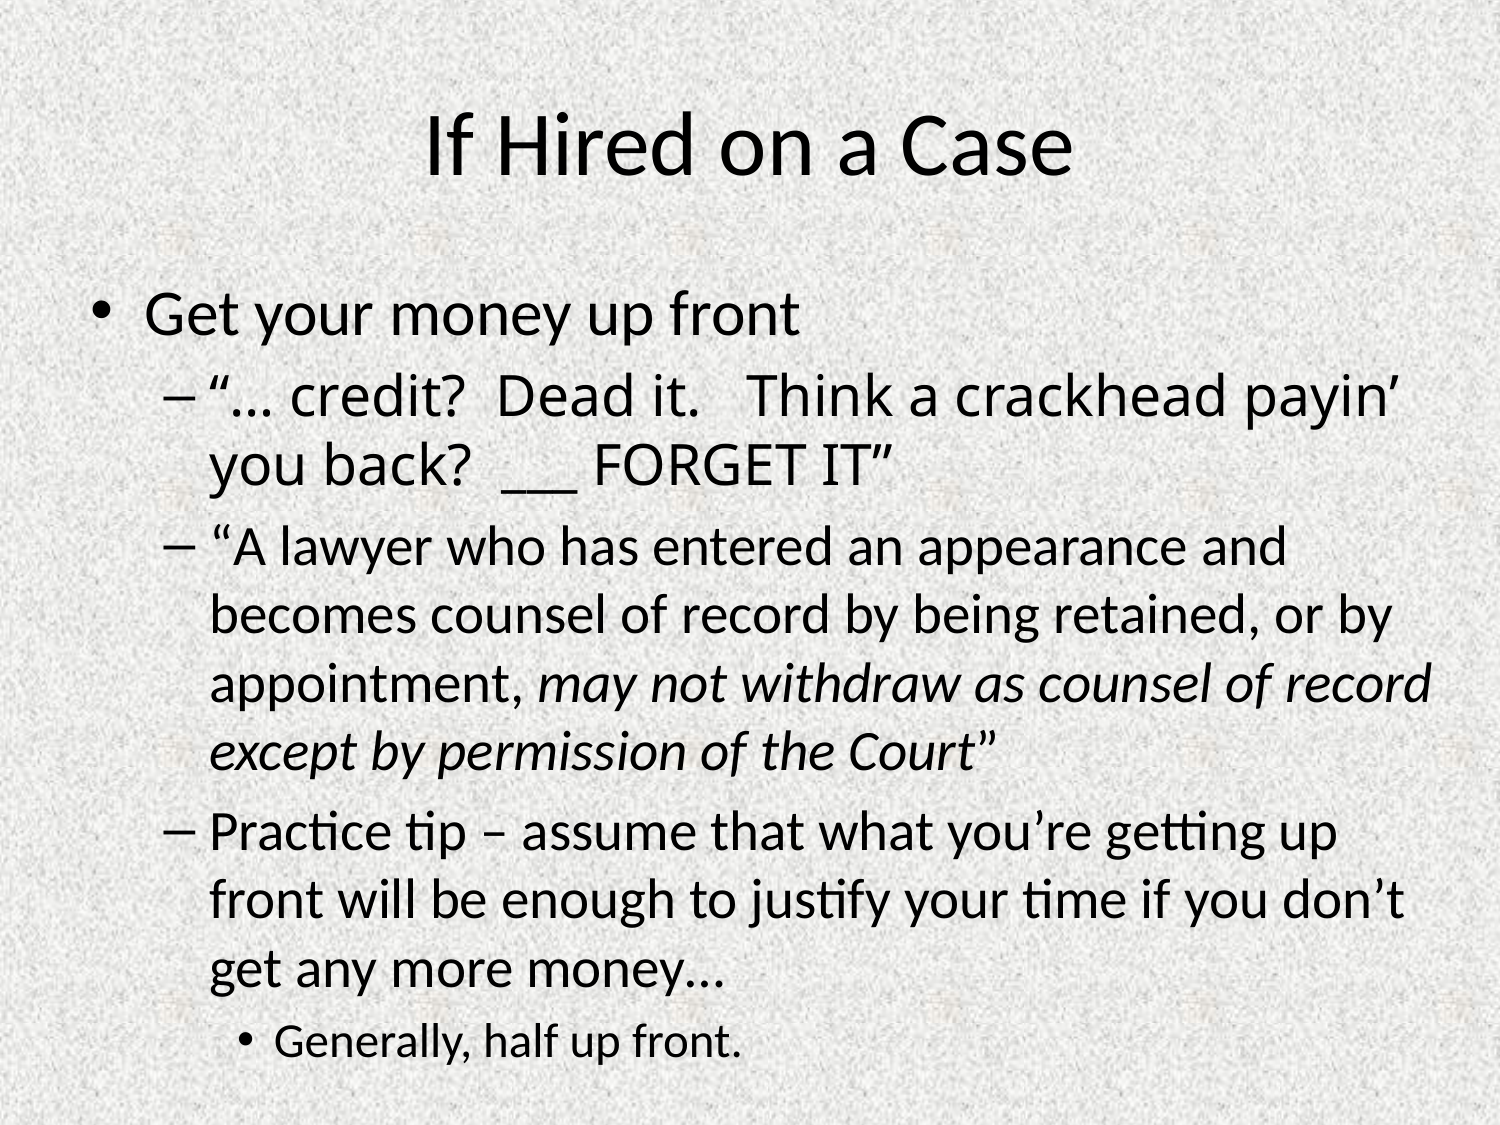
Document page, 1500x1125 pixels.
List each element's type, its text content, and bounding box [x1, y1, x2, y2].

title If Hired on a Case [75, 45, 1425, 233]
list Get your money up front “… credit? Dead it. Think a crackhead payin’ you back? ___ FORGET IT” “A lawyer who has entered an appearance and becomes counsel of record by being retained, or by appointment, may not withdraw as counsel of record except by permission of the Court” Practice tip – assume that what you’re getting up front will be enough to justify your time if you don’t get any more money… Generally, half up front. [75, 262, 1450, 1075]
picture [0, 0, 1500, 1125]
